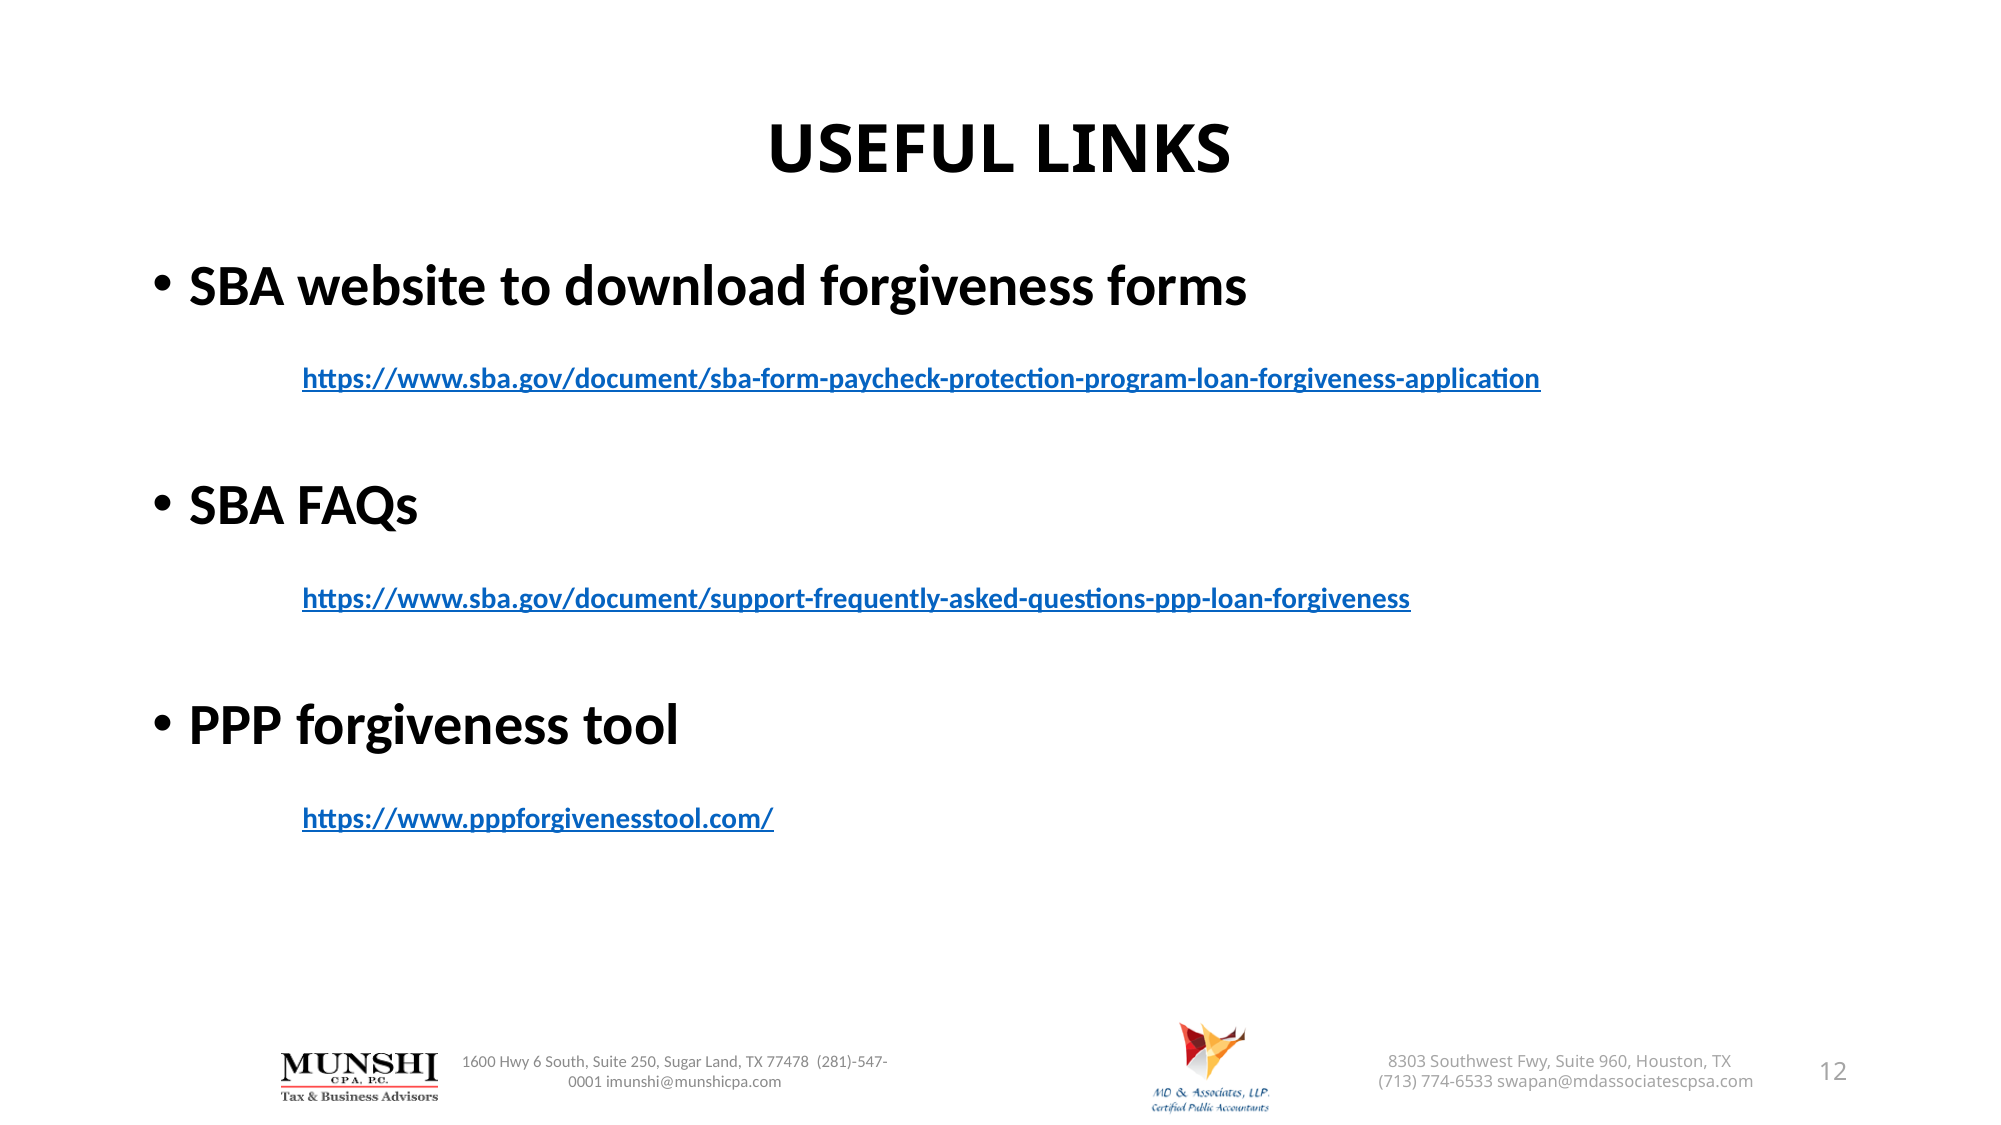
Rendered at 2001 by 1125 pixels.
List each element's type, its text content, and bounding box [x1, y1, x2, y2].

picture [281, 1053, 438, 1101]
text_box 8303 Southwest Fwy, Suite 960, Houston, TX (713) 774-6533 swapan@mdassociatescpsa.com [1324, 1041, 1800, 1101]
slide_number 12 [1412, 1042, 1863, 1103]
list SBA website to download forgiveness forms https://www.sba.gov/document/sba-form-paycheck-protection-program-loan-forgiveness-application SBA FAQs https://www.sba.gov/document/support-frequently-asked-questions-ppp-loan-forgiveness PPP forgiveness tool https://www.pppforgivenesstool.com/ [137, 247, 1967, 1014]
title USEFUL LINKS [137, 59, 1863, 242]
footer 1600 Hwy 6 South, Suite 250, Sugar Land, TX 77478 (281)-547-0001 imunshi@munshicpa.com [437, 1041, 913, 1101]
picture [1145, 1016, 1285, 1124]
